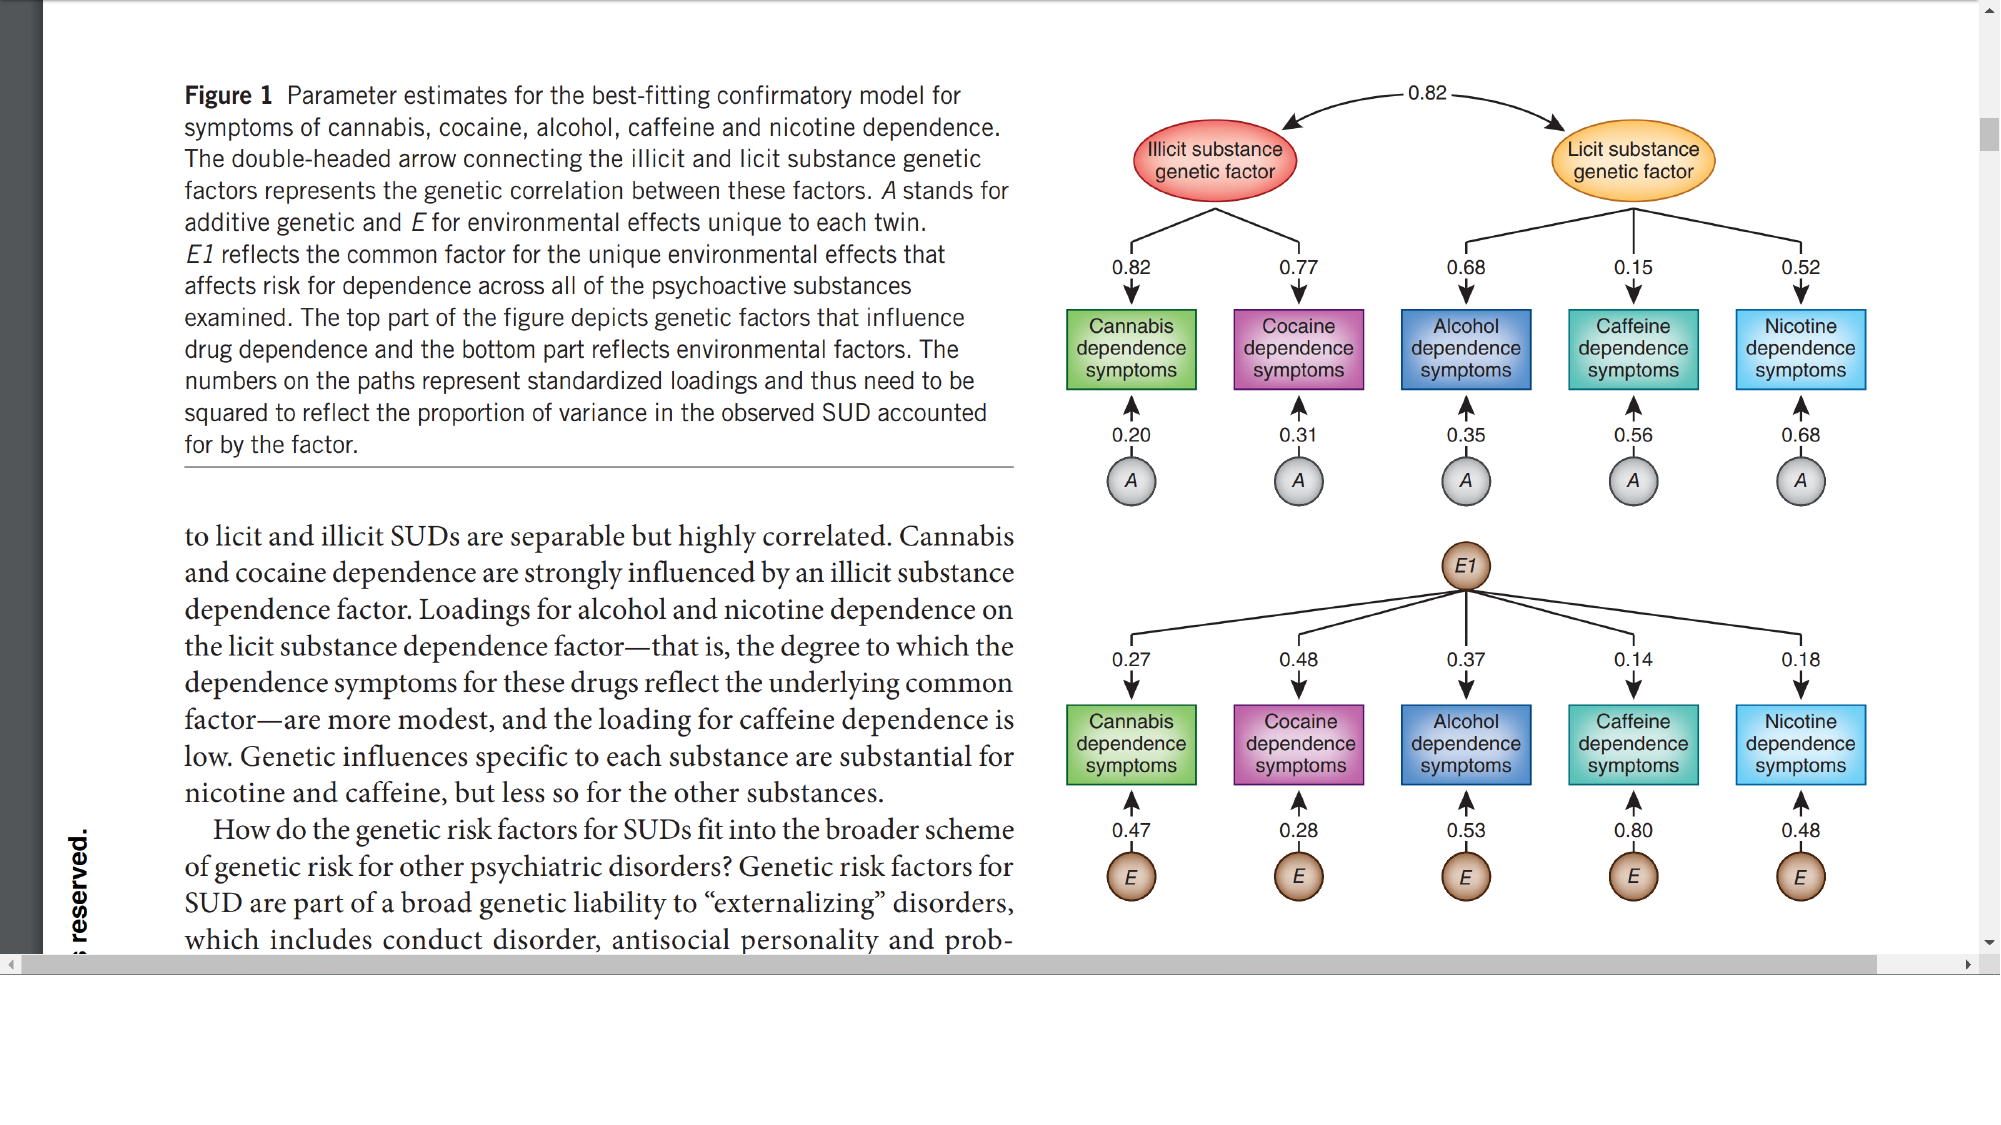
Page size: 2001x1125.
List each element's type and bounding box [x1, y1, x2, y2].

picture [0, 0, 2000, 975]
